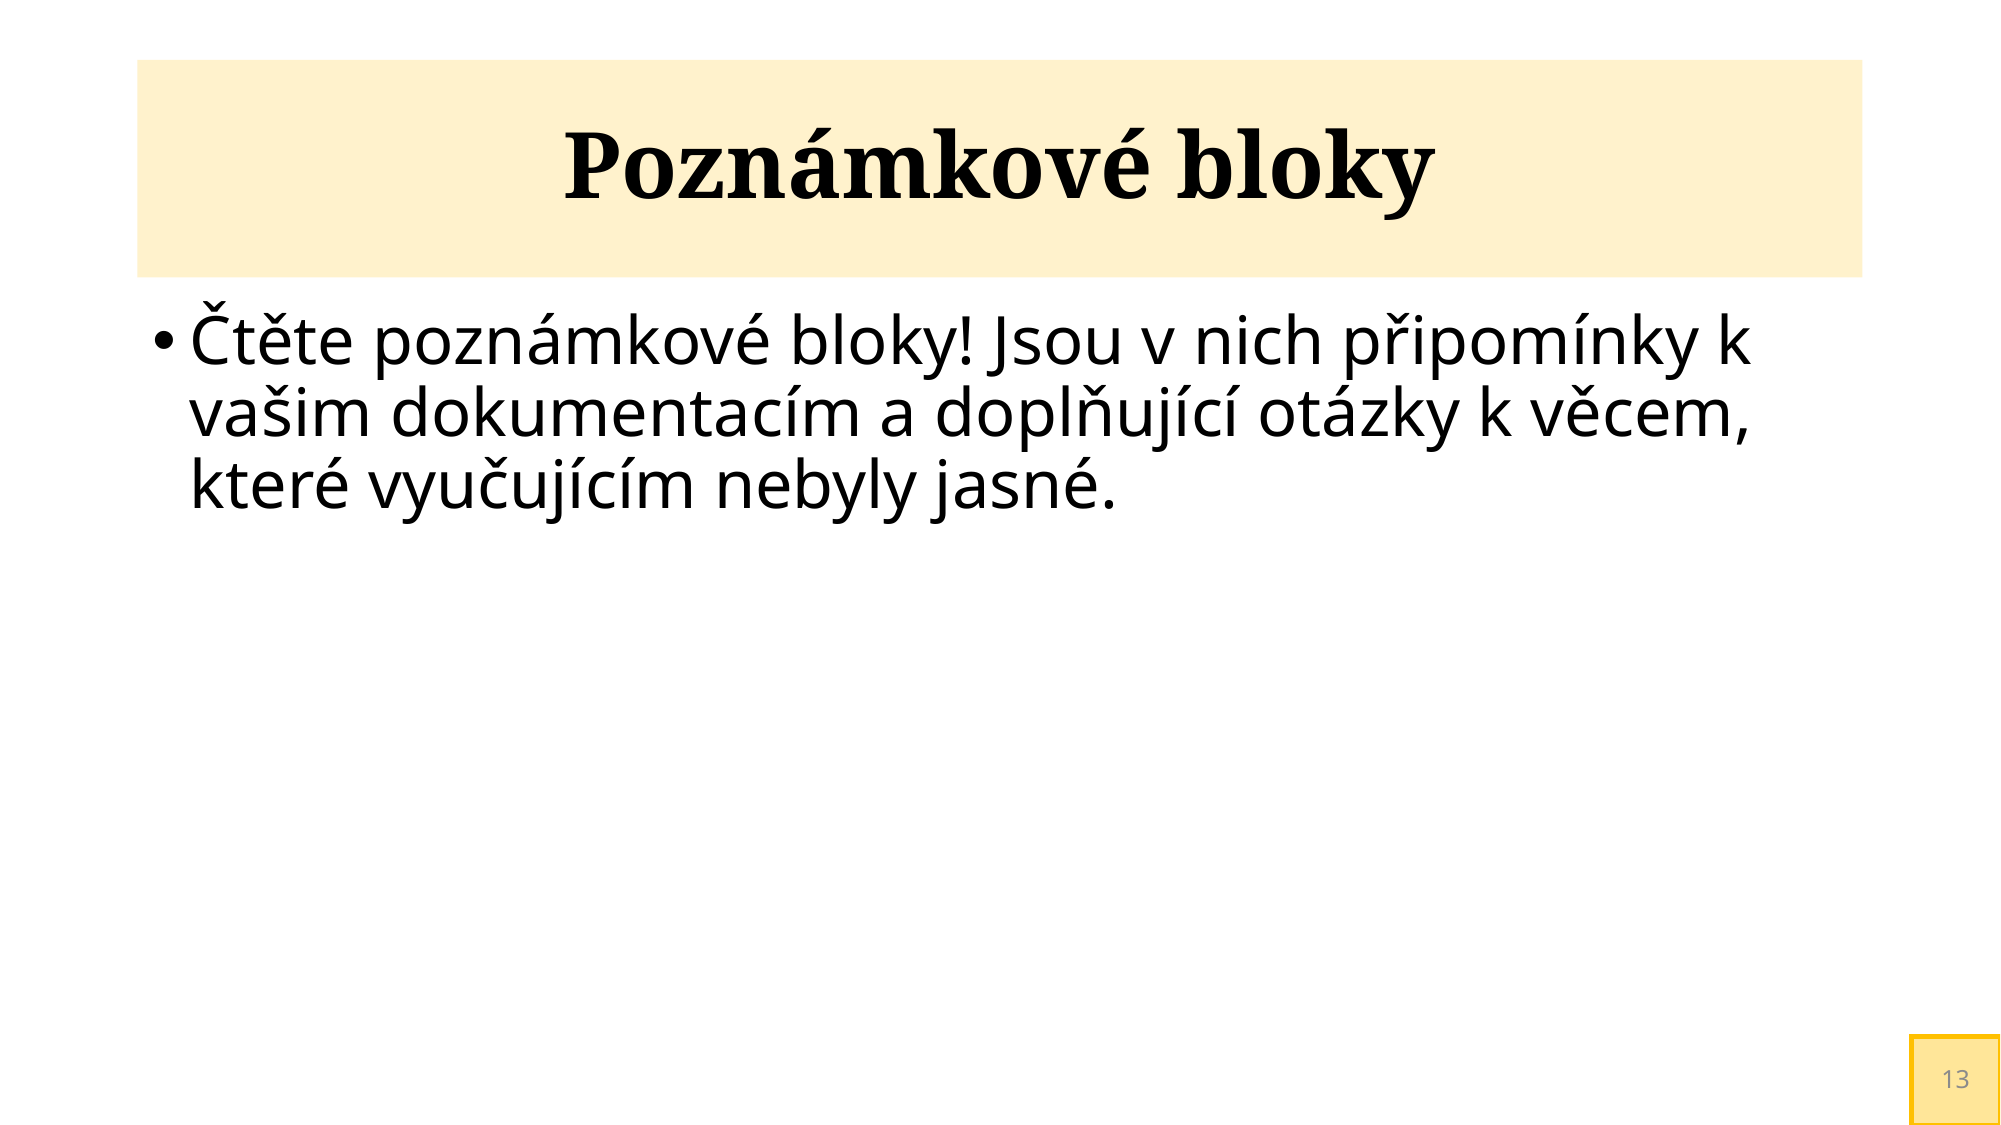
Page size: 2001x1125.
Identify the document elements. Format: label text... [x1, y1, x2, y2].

title Poznámkové bloky [134, 57, 1866, 280]
slide_number 13 [1909, 1034, 2000, 1125]
list Čtěte poznámkové bloky! Jsou v nich připomínky k vašim dokumentacím a doplňující otázky k věcem, které vyučujícím nebyly jasné. [137, 299, 1863, 1089]
